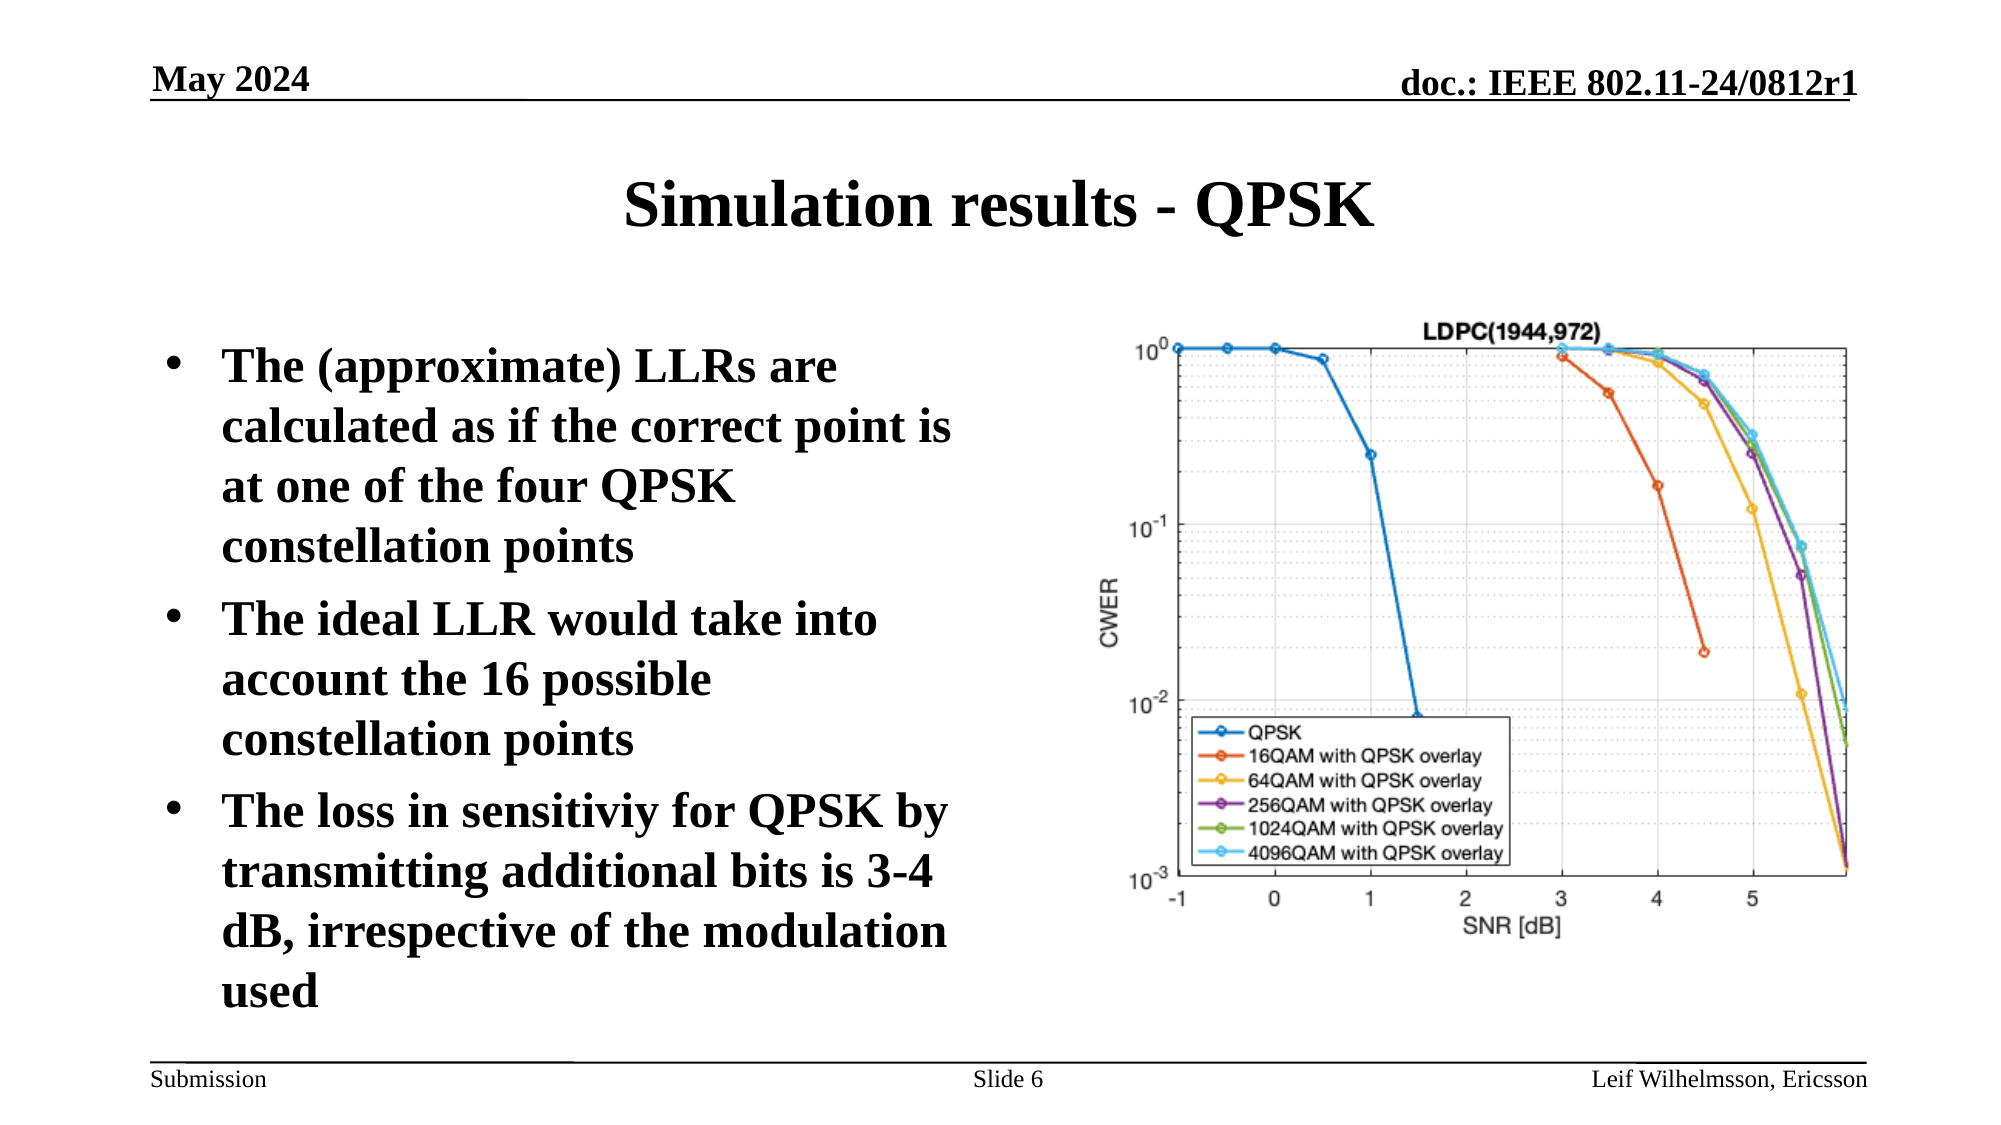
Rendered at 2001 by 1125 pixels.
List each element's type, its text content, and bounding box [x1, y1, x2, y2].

text_box The (approximate) LLRs are calculated as if the correct point is at one of the four QPSK constellation points The ideal LLR would take into account the 16 possible constellation points The loss in sensitiviy for QPSK by transmitting additional bits is 3-4 dB, irrespective of the modulation used [150, 324, 973, 1000]
footer Leif Wilhelmsson, Ericsson [1171, 1061, 1869, 1093]
slide_number Slide 6 [950, 1061, 1067, 1123]
picture [1065, 299, 1930, 948]
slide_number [152, 54, 563, 100]
title Simulation results - QPSK [149, 112, 1850, 288]
